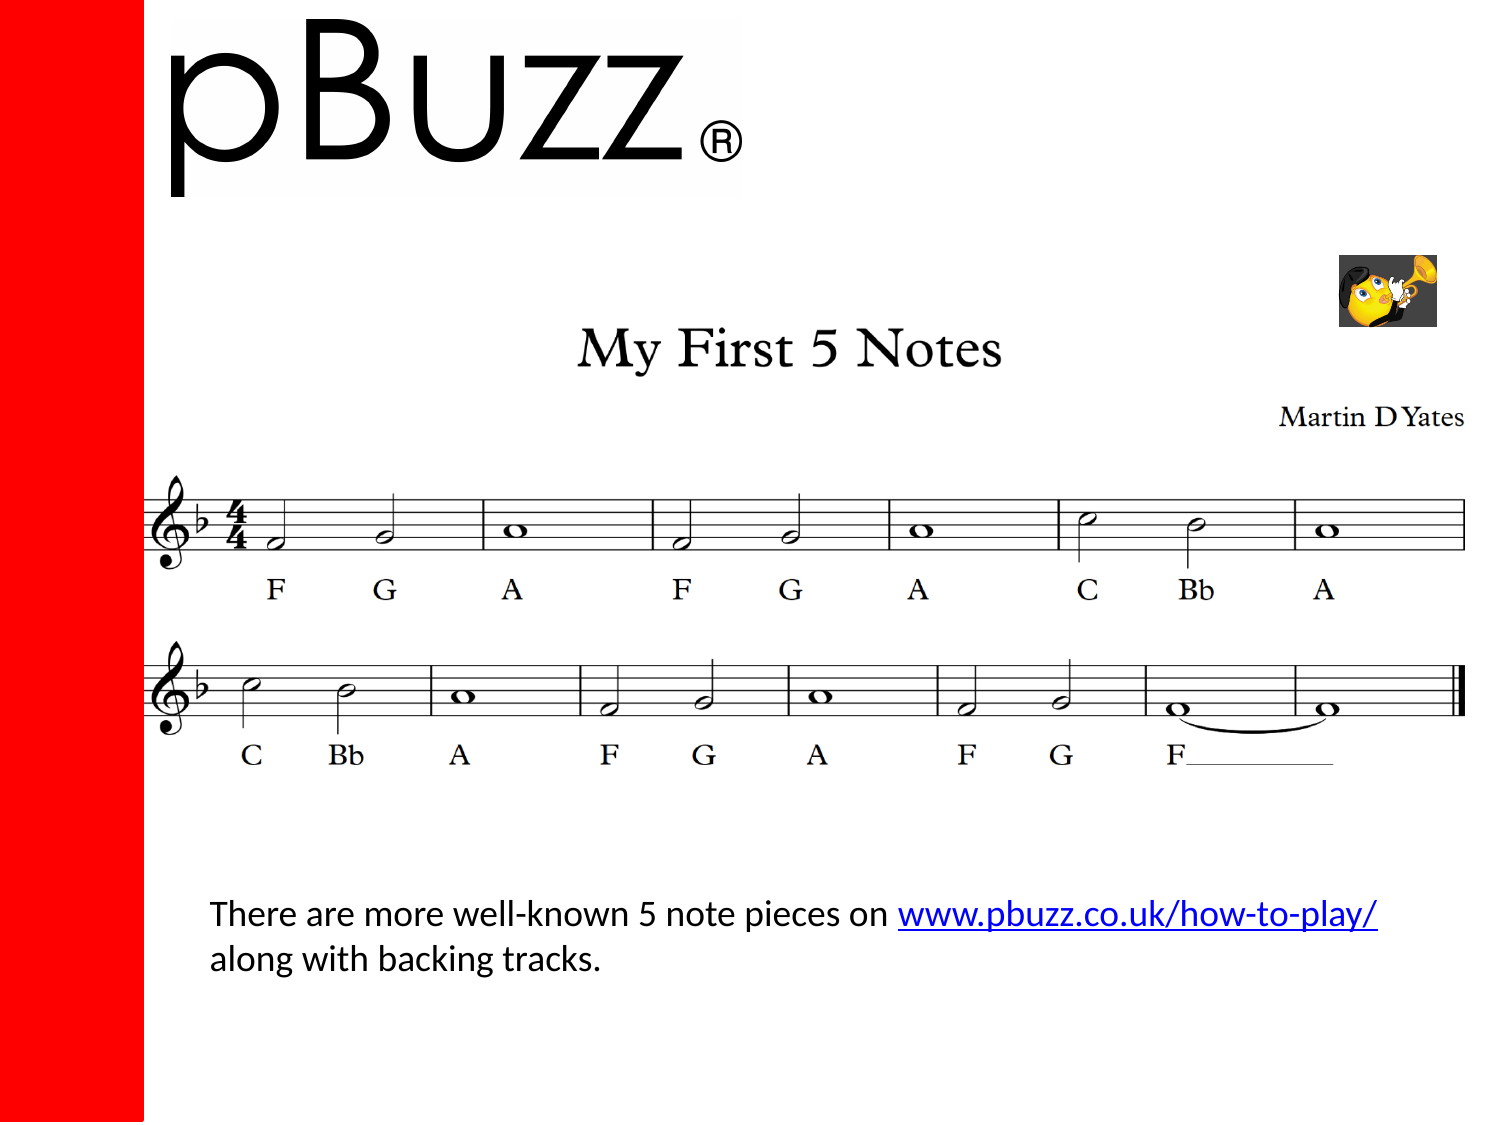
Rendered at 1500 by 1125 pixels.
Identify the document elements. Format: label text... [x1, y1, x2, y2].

text_box [0, 0, 144, 1122]
picture [170, 18, 743, 197]
text_box There are more well-known 5 note pieces on www.pbuzz.co.uk/how-to-play/ along with backing tracks. [194, 881, 1465, 1032]
picture [141, 253, 1465, 765]
